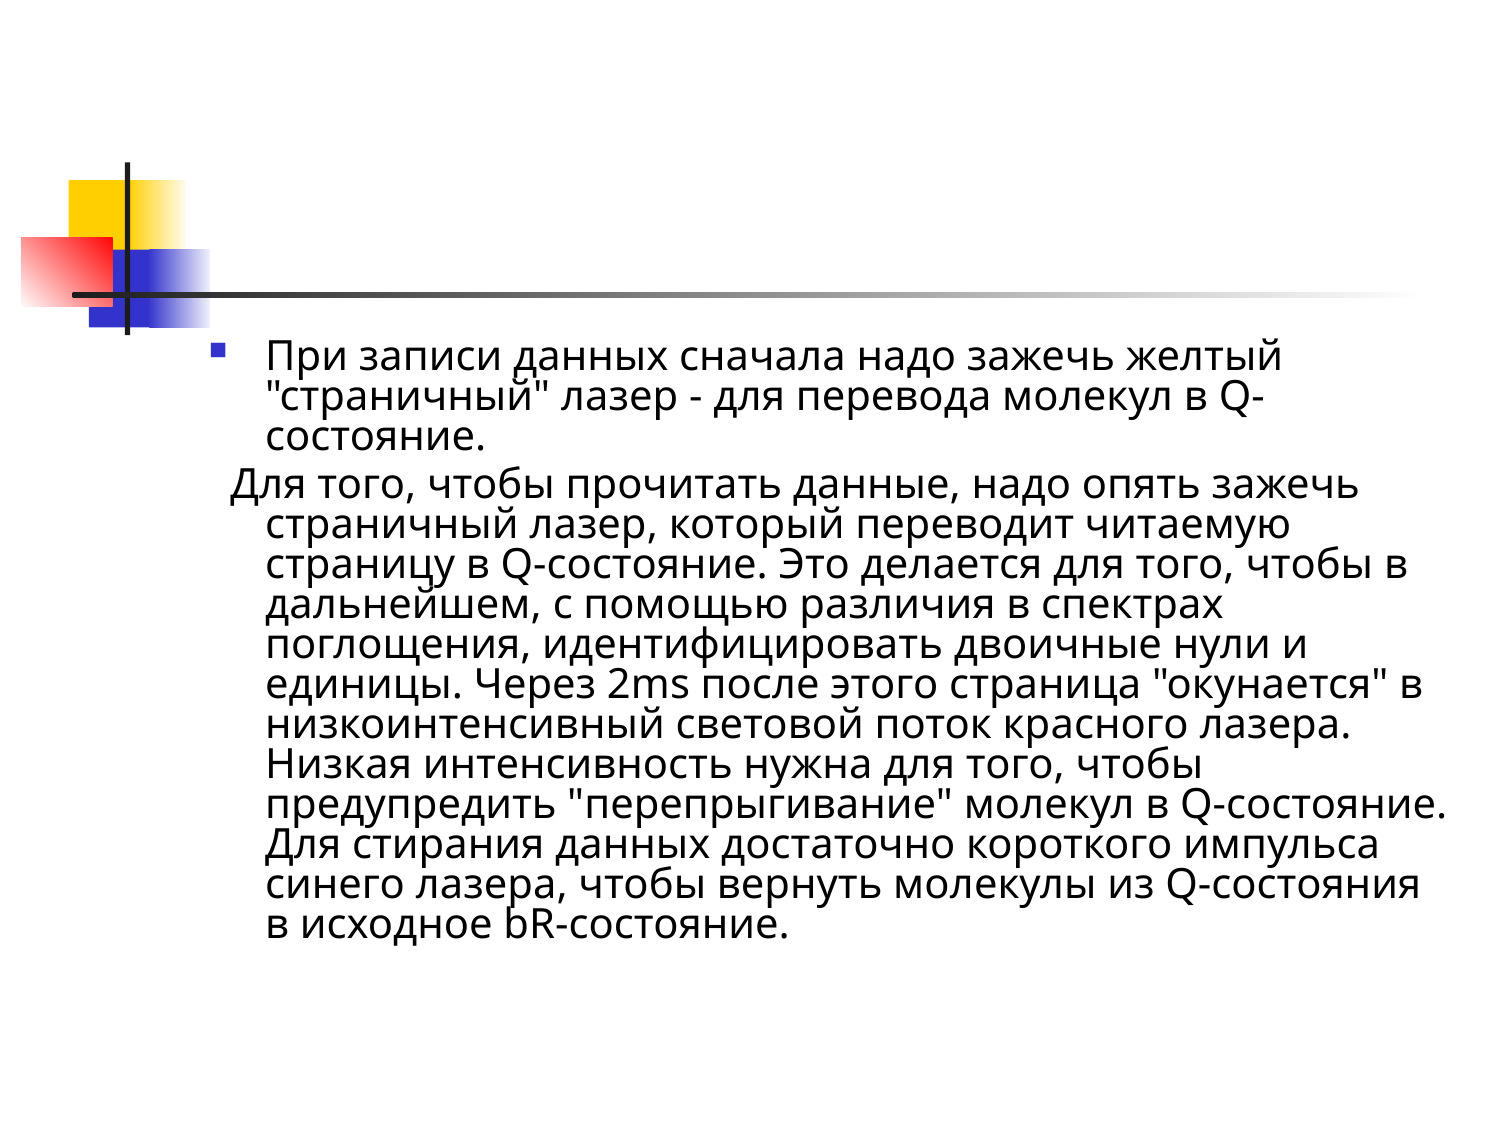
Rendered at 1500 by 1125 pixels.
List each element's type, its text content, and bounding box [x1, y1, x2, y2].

list При записи данных сначала надо зажечь желтый "страничный" лазер - для перевода молекул в Q-состояние. Для того, чтобы прочитать данные, надо опять зажечь страничный лазер, который переводит читаемую страницу в Q-состояние. Это делается для того, чтобы в дальнейшем, с помощью различия в спектрах поглощения, идентифицировать двоичные нули и единицы. Через 2ms после этого страница "окунается" в низкоинтенсивный световой поток красного лазера. Низкая интенсивность нужна для того, чтобы предупредить "перепрыгивание" молекул в Q-состояние. Для стирания данных достаточно короткого импульса синего лазера, чтобы вернуть молекулы из Q-состояния в исходное bR-состояние. [193, 331, 1469, 1006]
